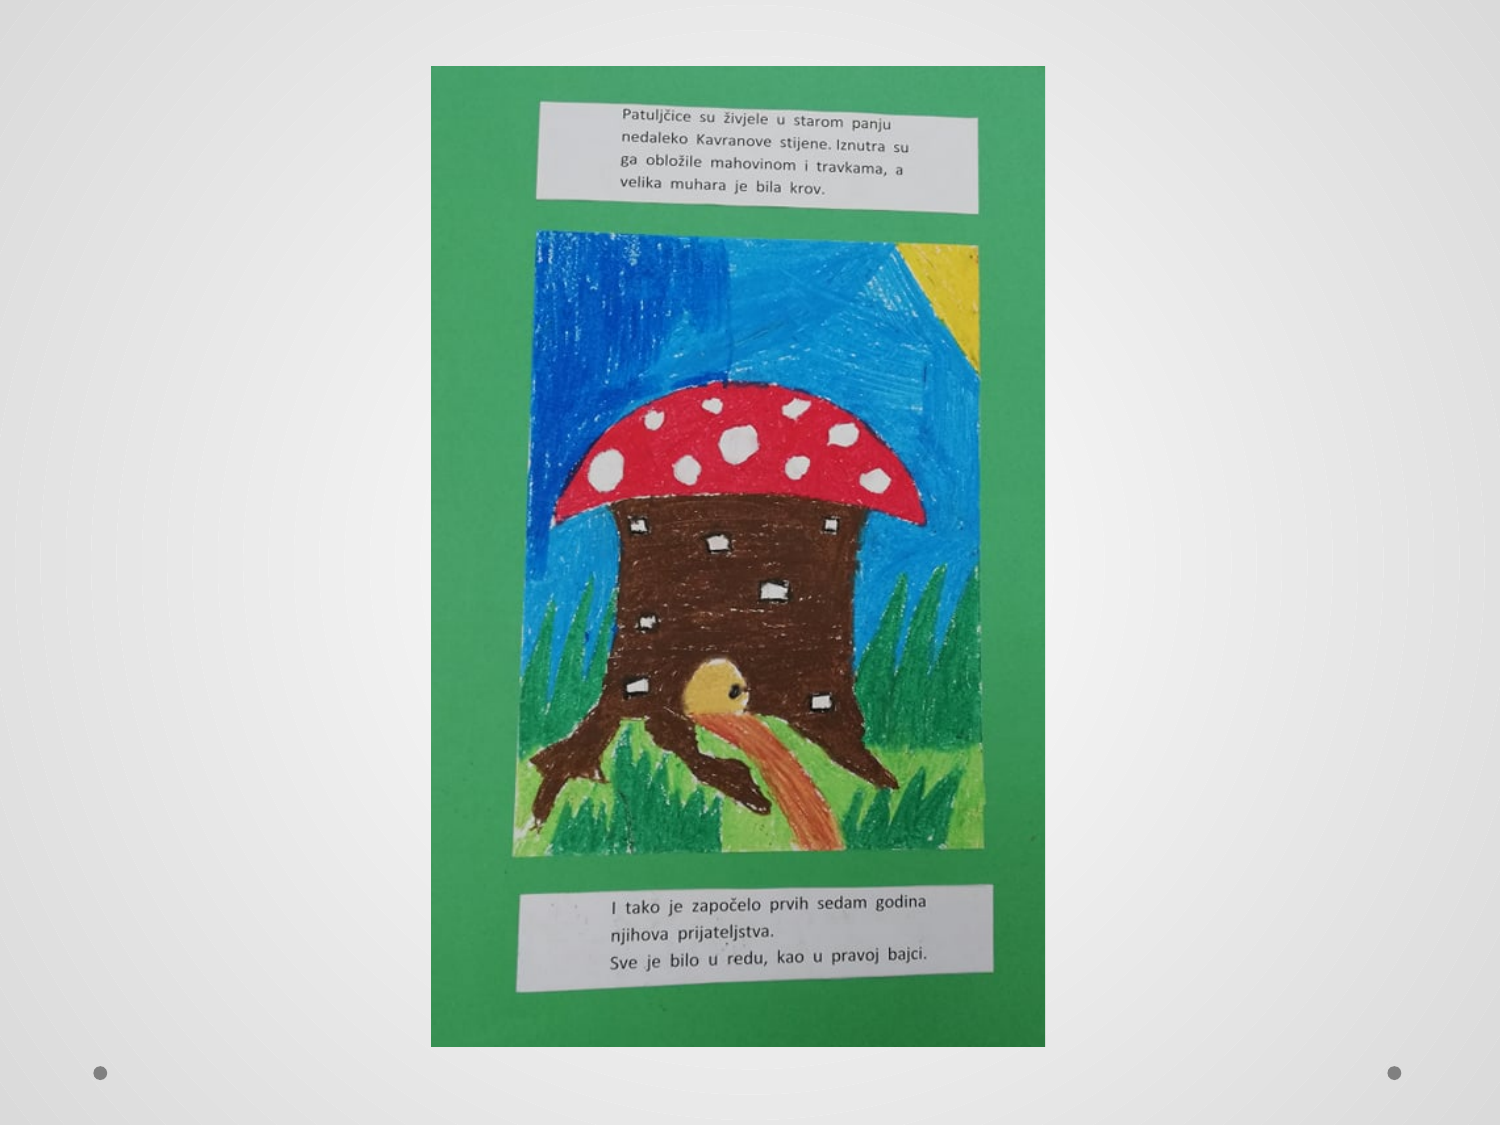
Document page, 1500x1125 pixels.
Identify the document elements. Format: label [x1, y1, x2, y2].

list [430, 66, 1046, 1047]
